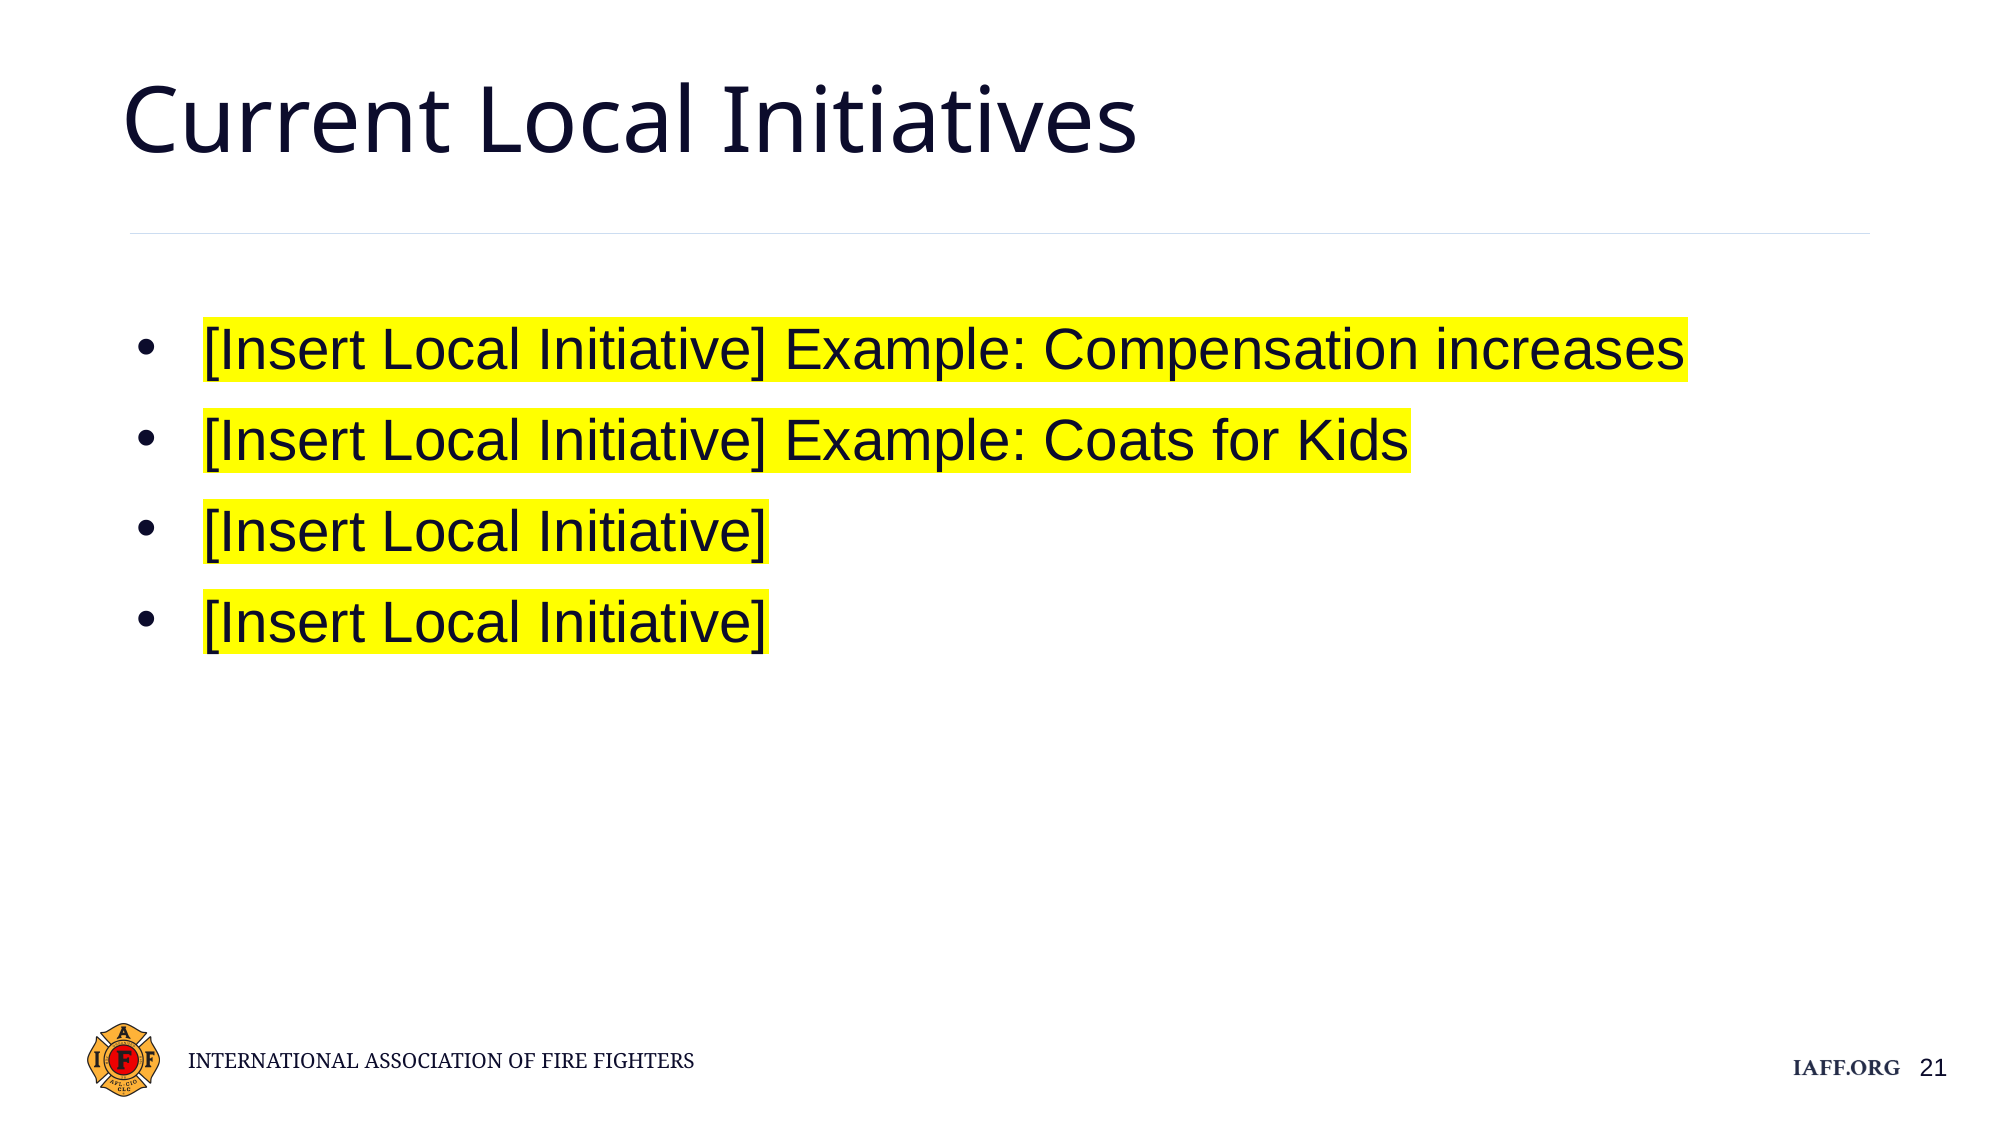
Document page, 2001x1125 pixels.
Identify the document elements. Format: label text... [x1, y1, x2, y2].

picture [1792, 1055, 1899, 1081]
list Current Local Initiatives [106, 66, 1860, 186]
slide_number 21 [1899, 1036, 1963, 1097]
picture [87, 1023, 160, 1097]
list [Insert Local Initiative] Example: Compensation increases [Insert Local Initiative] Example: Coats for Kids [Insert Local Initiative] [Insert Local Initiative] [113, 303, 1860, 945]
